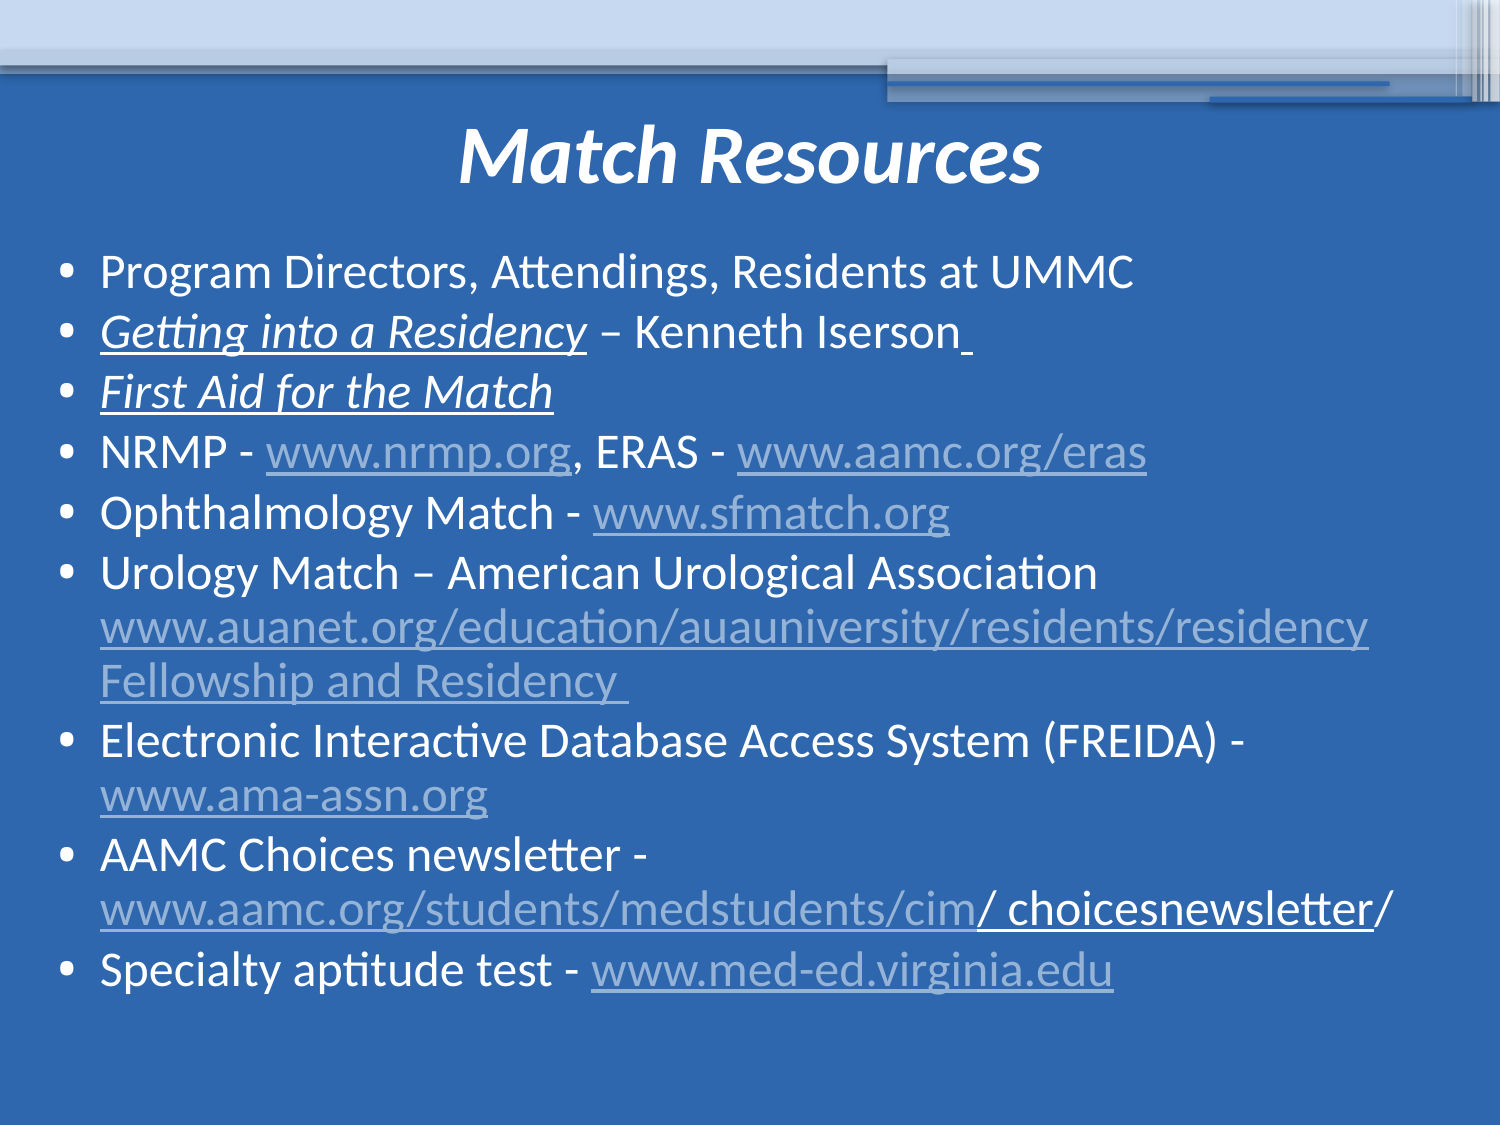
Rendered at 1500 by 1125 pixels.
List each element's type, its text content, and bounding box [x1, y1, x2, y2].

title Match Resources [0, 87, 1500, 213]
list Program Directors, Attendings, Residents at UMMC Getting into a Residency – Kenneth Iserson First Aid for the Match NRMP - www.nrmp.org, ERAS - www.aamc.org/eras Ophthalmology Match - www.sfmatch.org Urology Match – American Urological Association www.auanet.org/education/auauniversity/residents/residencyFellowship and Residency Electronic Interactive Database Access System (FREIDA) - www.ama-assn.org AAMC Choices newsletter - www.aamc.org/students/medstudents/cim/ choicesnewsletter/ Specialty aptitude test - www.med-ed.virginia.edu [24, 237, 1475, 1063]
